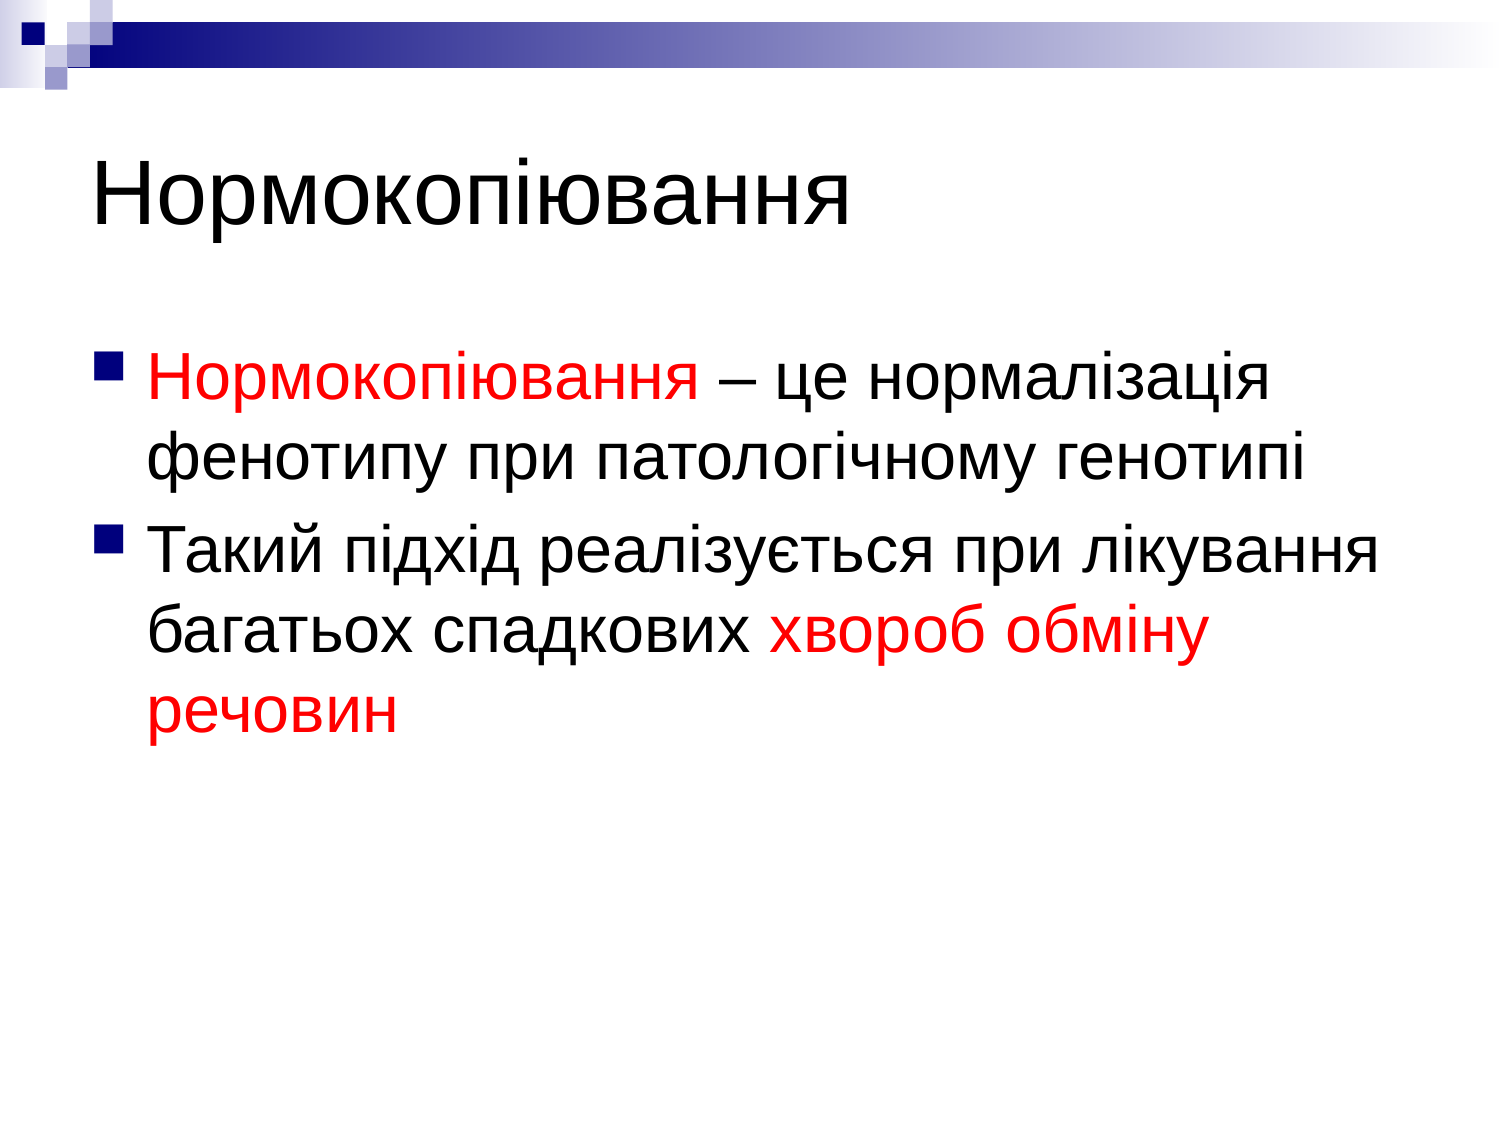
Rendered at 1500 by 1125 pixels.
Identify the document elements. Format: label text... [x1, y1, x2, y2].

list Нормокопіювання – це нормалізація фенотипу при патологічному генотипі Такий підхід реалізується при лікування багатьох спадкових хвороб обміну речовин [74, 324, 1426, 963]
title Нормокопіювання [74, 74, 1426, 301]
